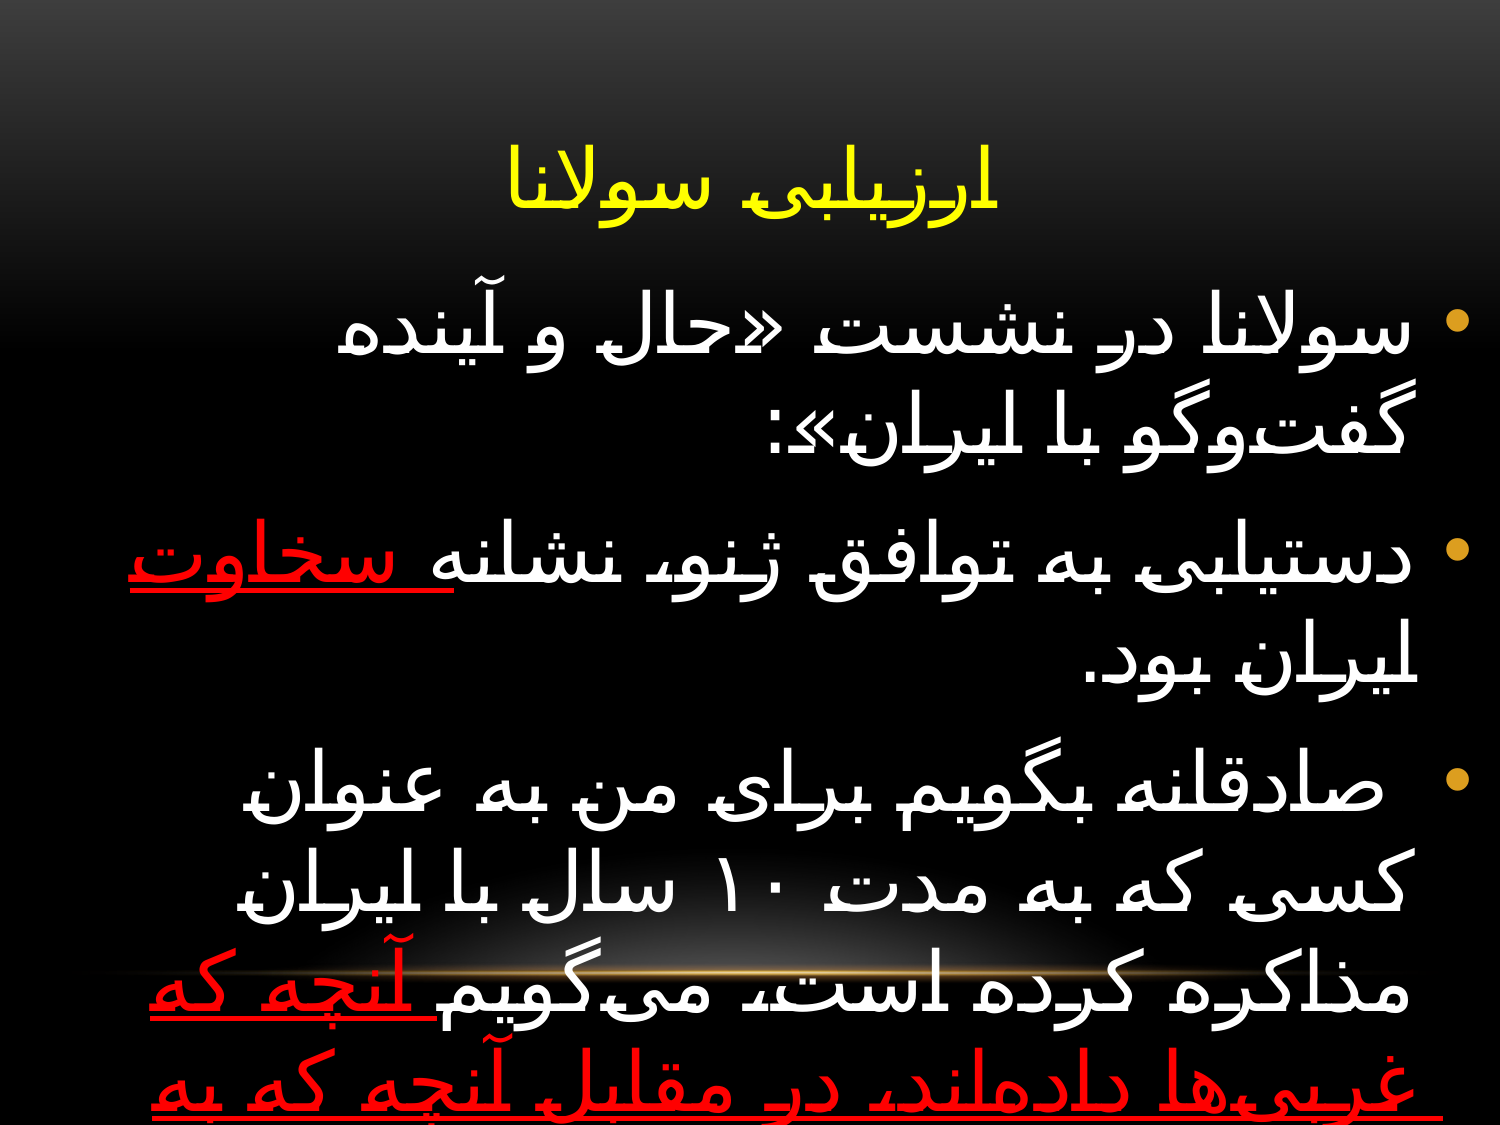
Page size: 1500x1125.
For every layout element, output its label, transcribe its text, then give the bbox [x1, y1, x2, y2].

title ارزیابی سولانا [99, 45, 1400, 233]
list سولانا در نشست «حال و آینده گفت‌وگو با ایران»: دستیابی به توافق ژنو، نشانه سخاوت ایران بود. صادقانه بگویم برای من به عنوان کسی که به مدت ۱۰ سال با ایران مذاکره کرده است، می‌گویم آنچه که غربی‌ها داده‌اند، در مقابل آنچه که به دست آورده‌اند، اندک است. [24, 262, 1488, 938]
picture [0, 0, 1500, 1125]
